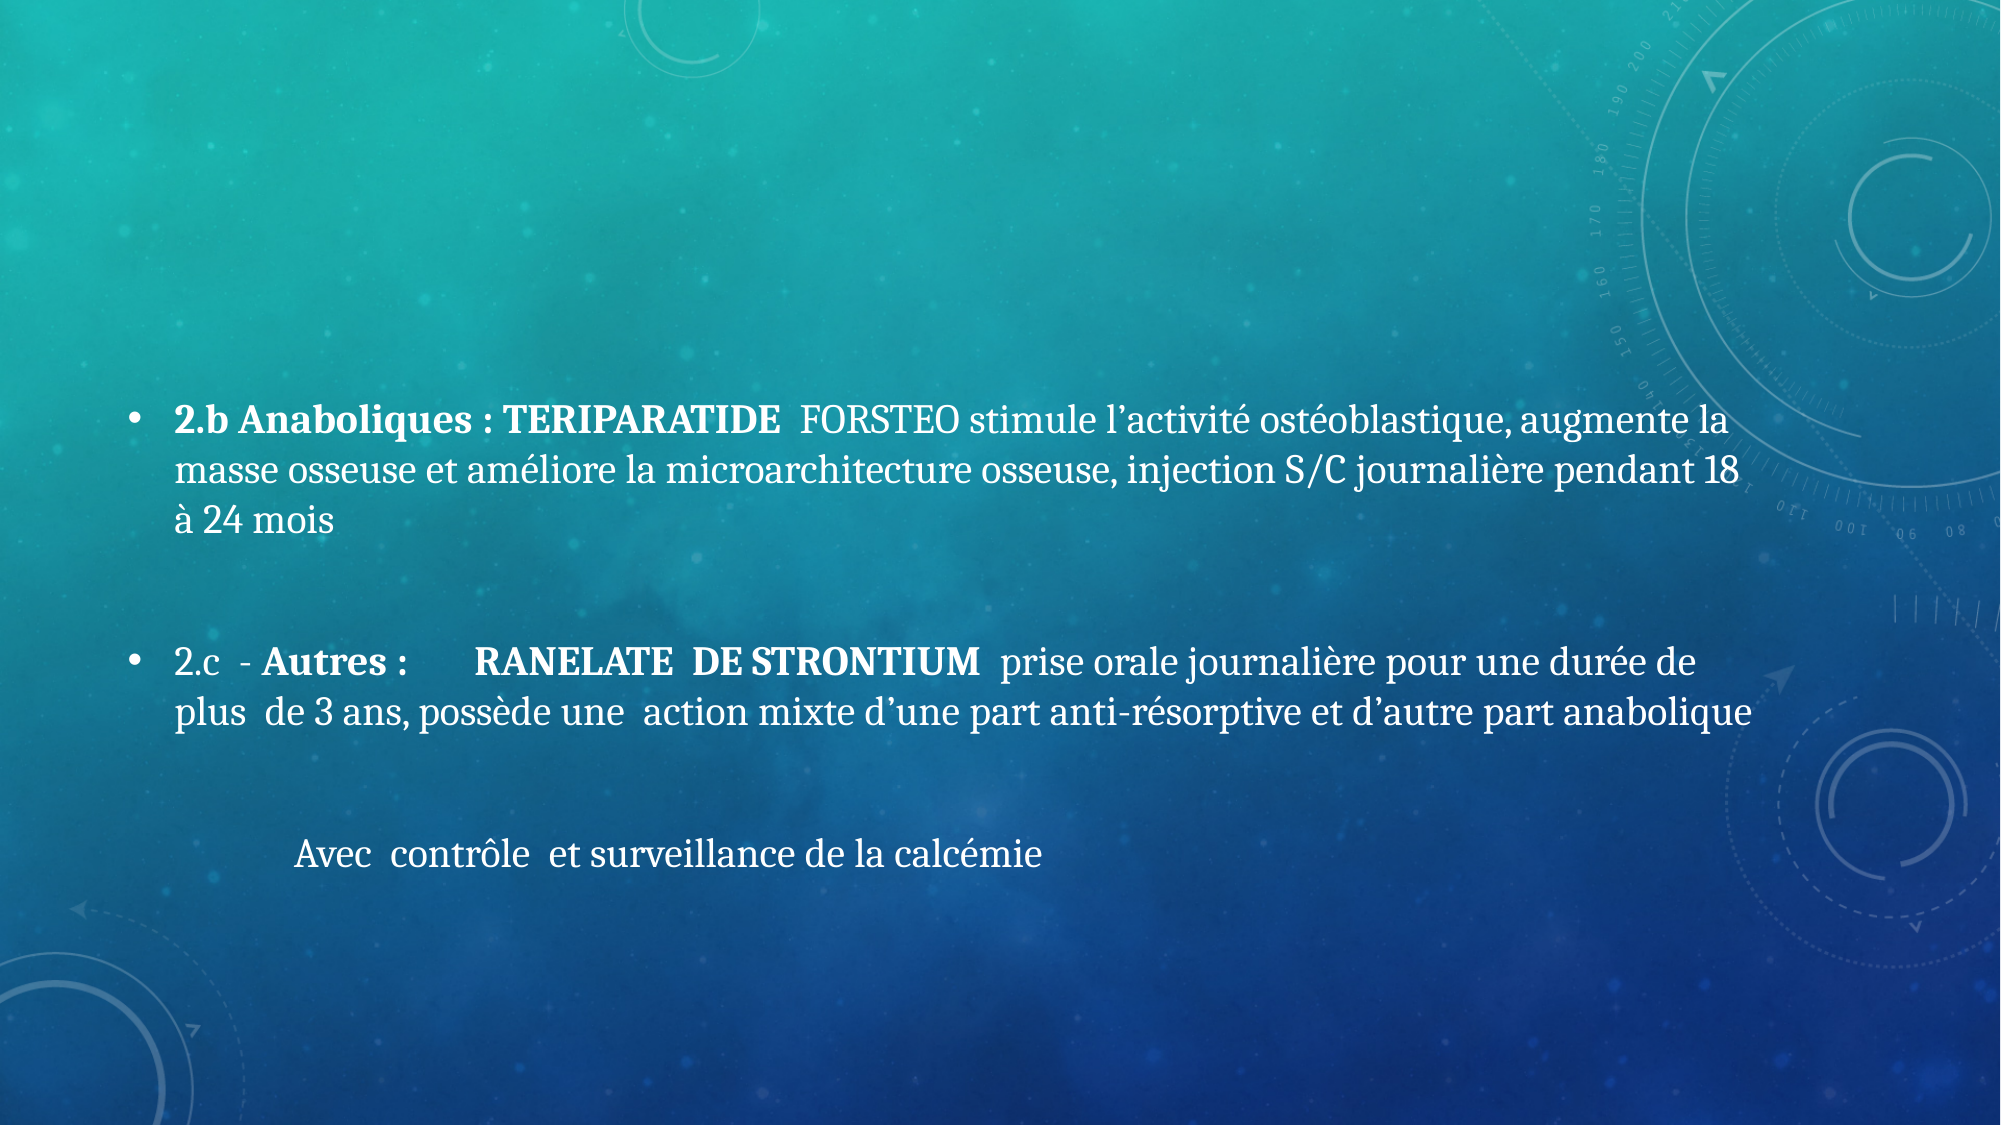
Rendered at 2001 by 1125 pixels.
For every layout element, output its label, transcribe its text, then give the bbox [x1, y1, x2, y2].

list 2.b Anaboliques : TERIPARATIDE FORSTEO stimule l’activité ostéoblastique, augmente la masse osseuse et améliore la microarchitecture osseuse, injection S/C journalière pendant 18 à 24 mois 2.c - Autres : RANELATE DE STRONTIUM prise orale journalière pour une durée de plus de 3 ans, possède une action mixte d’une part anti-résorptive et d’autre part anabolique Avec contrôle et surveillance de la calcémie [112, 384, 1775, 1048]
picture [0, 0, 2001, 1125]
